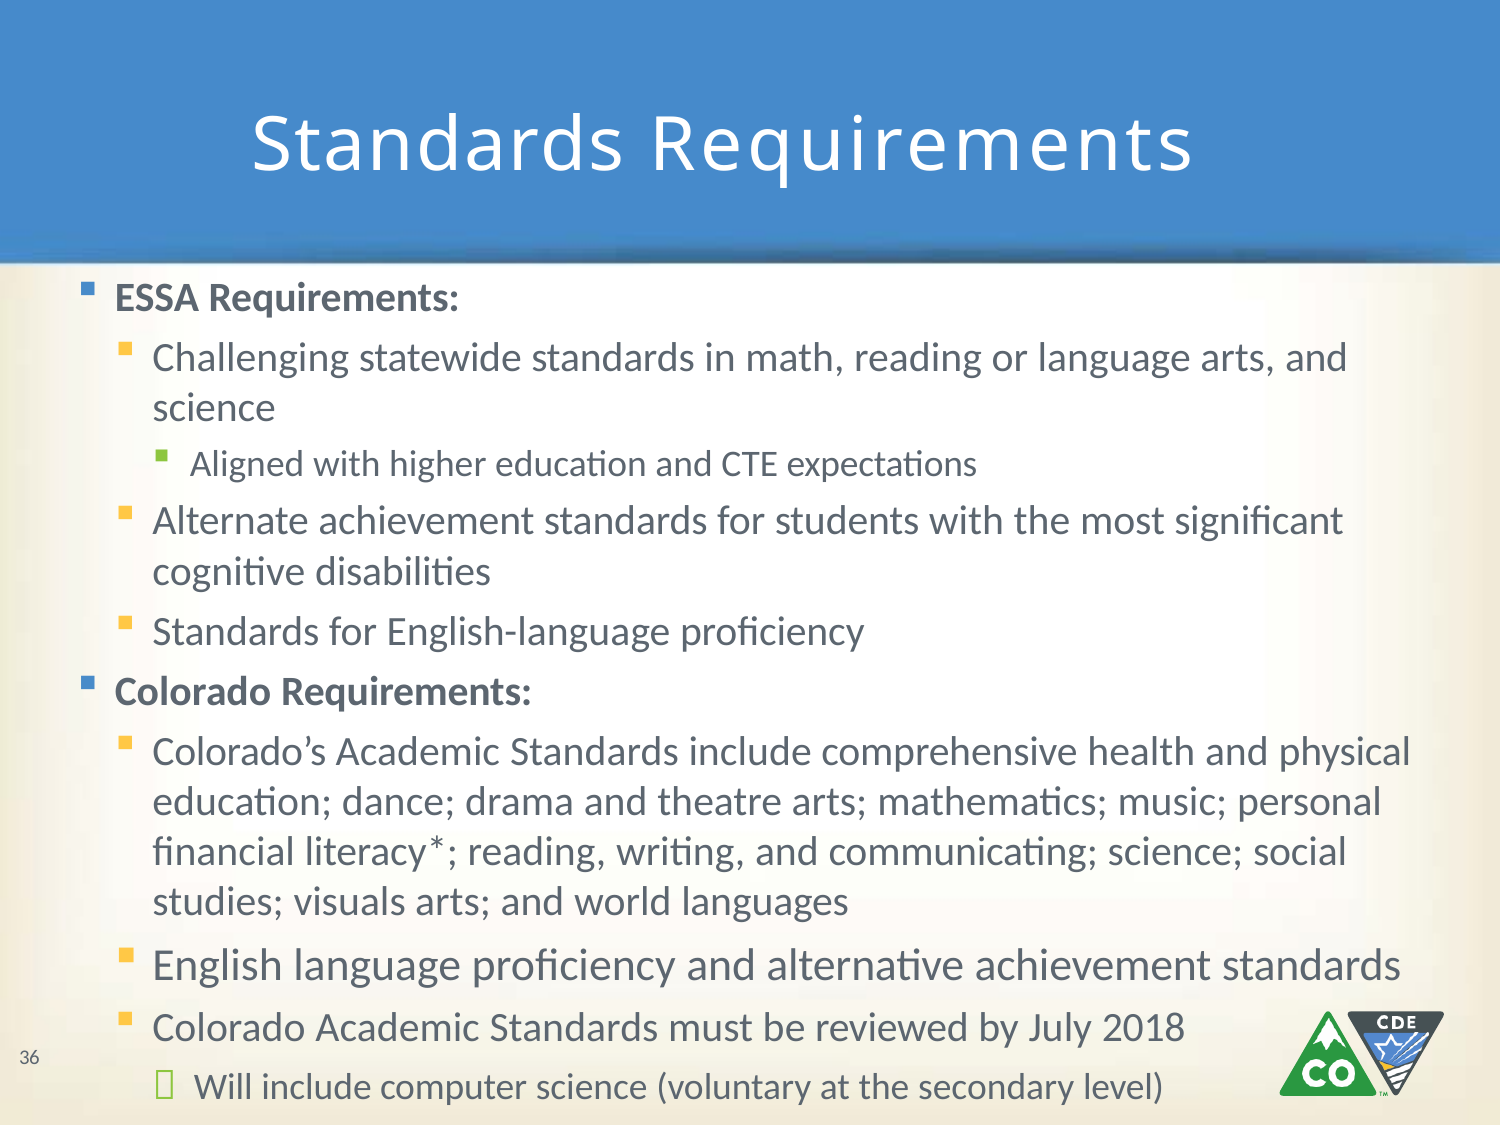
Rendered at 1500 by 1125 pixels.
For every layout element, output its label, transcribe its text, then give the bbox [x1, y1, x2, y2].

text_box 36 [17, 1046, 43, 1069]
text_box ESSA Requirements: Challenging statewide standards in math, reading or language arts, and science Aligned with higher education and CTE expectations Alternate achievement standards for students with the most significant cognitive disabilities Standards for English-language proficiency Colorado Requirements: Colorado’s Academic Standards include comprehensive health and physical education; dance; drama and theatre arts; mathematics; music; personal financial literacy*; reading, writing, and communicating; science; social studies; visuals arts; and world languages English language proficiency and alternative achievement standards Colorado Academic Standards must be reviewed by July 2018 [75, 261, 1421, 1050]
title Standards Requirements [249, 93, 1251, 284]
text_box  Will include computer science (voluntary at the secondary level) [150, 1056, 1169, 1108]
picture [0, 0, 1500, 1125]
